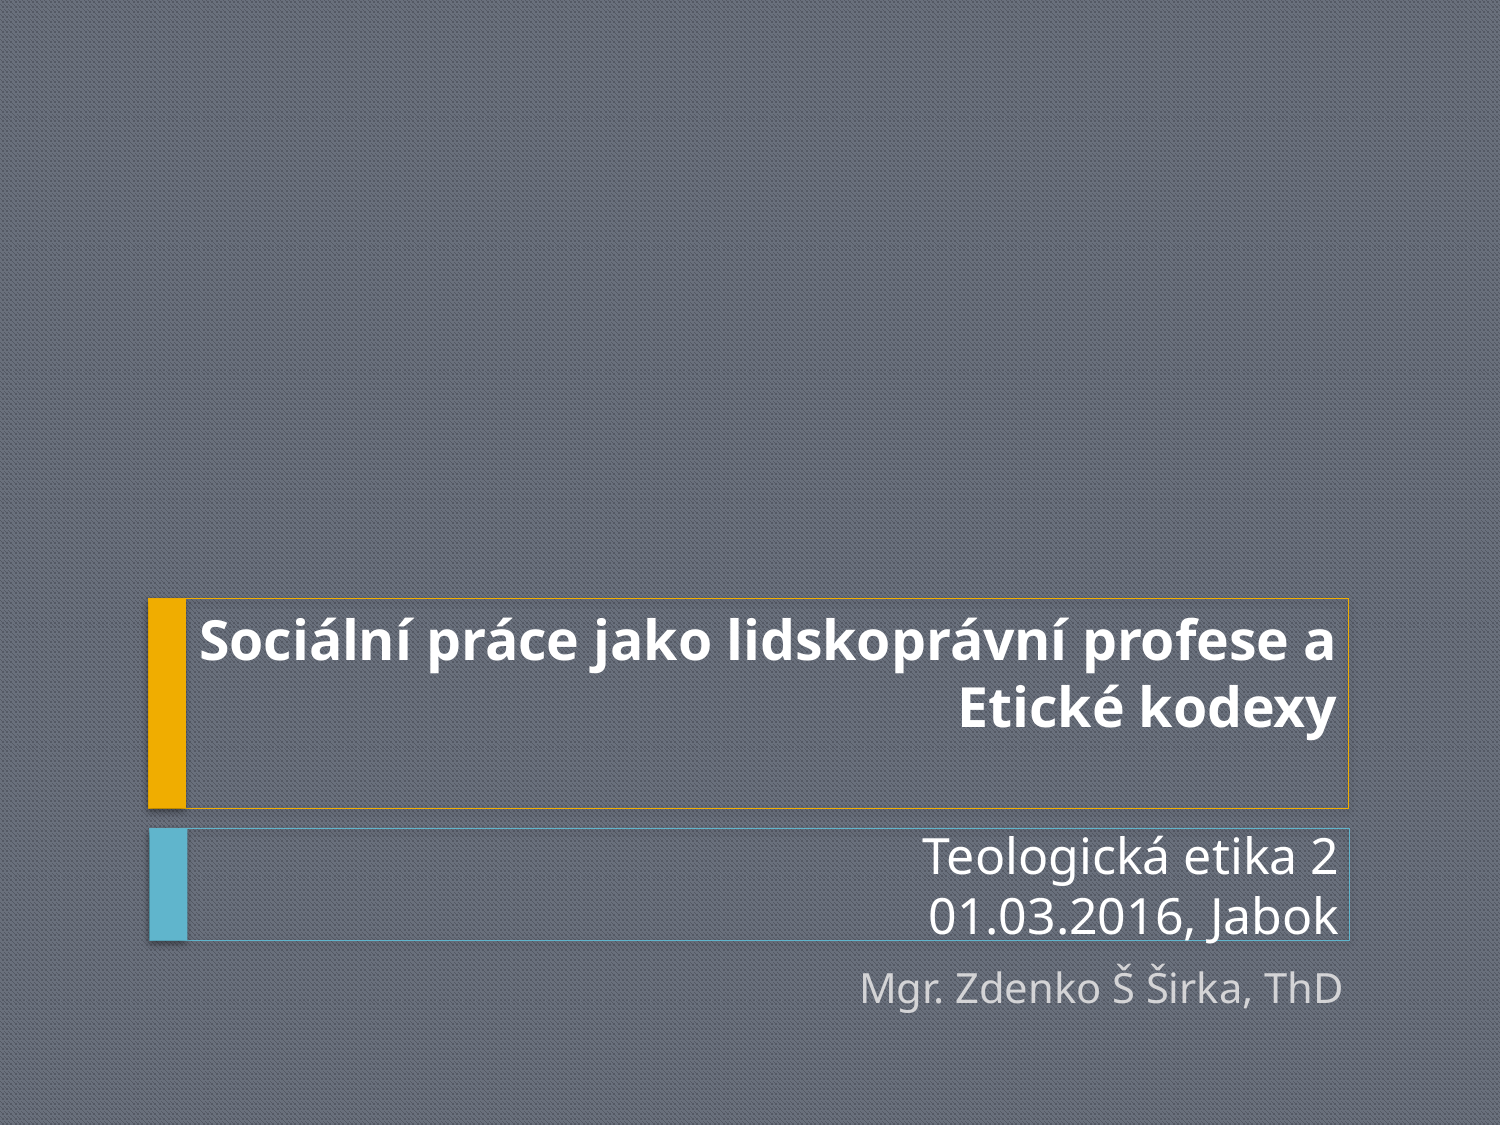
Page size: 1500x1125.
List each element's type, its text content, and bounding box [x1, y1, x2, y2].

text_box Teologická etika 2 01.03.2016, Jabok [184, 817, 1355, 953]
title Sociální práce jako lidskoprávní profese a Etické kodexy [147, 597, 1353, 799]
subtitle Mgr. Zdenko Š Širka, ThD [234, 953, 1360, 1042]
